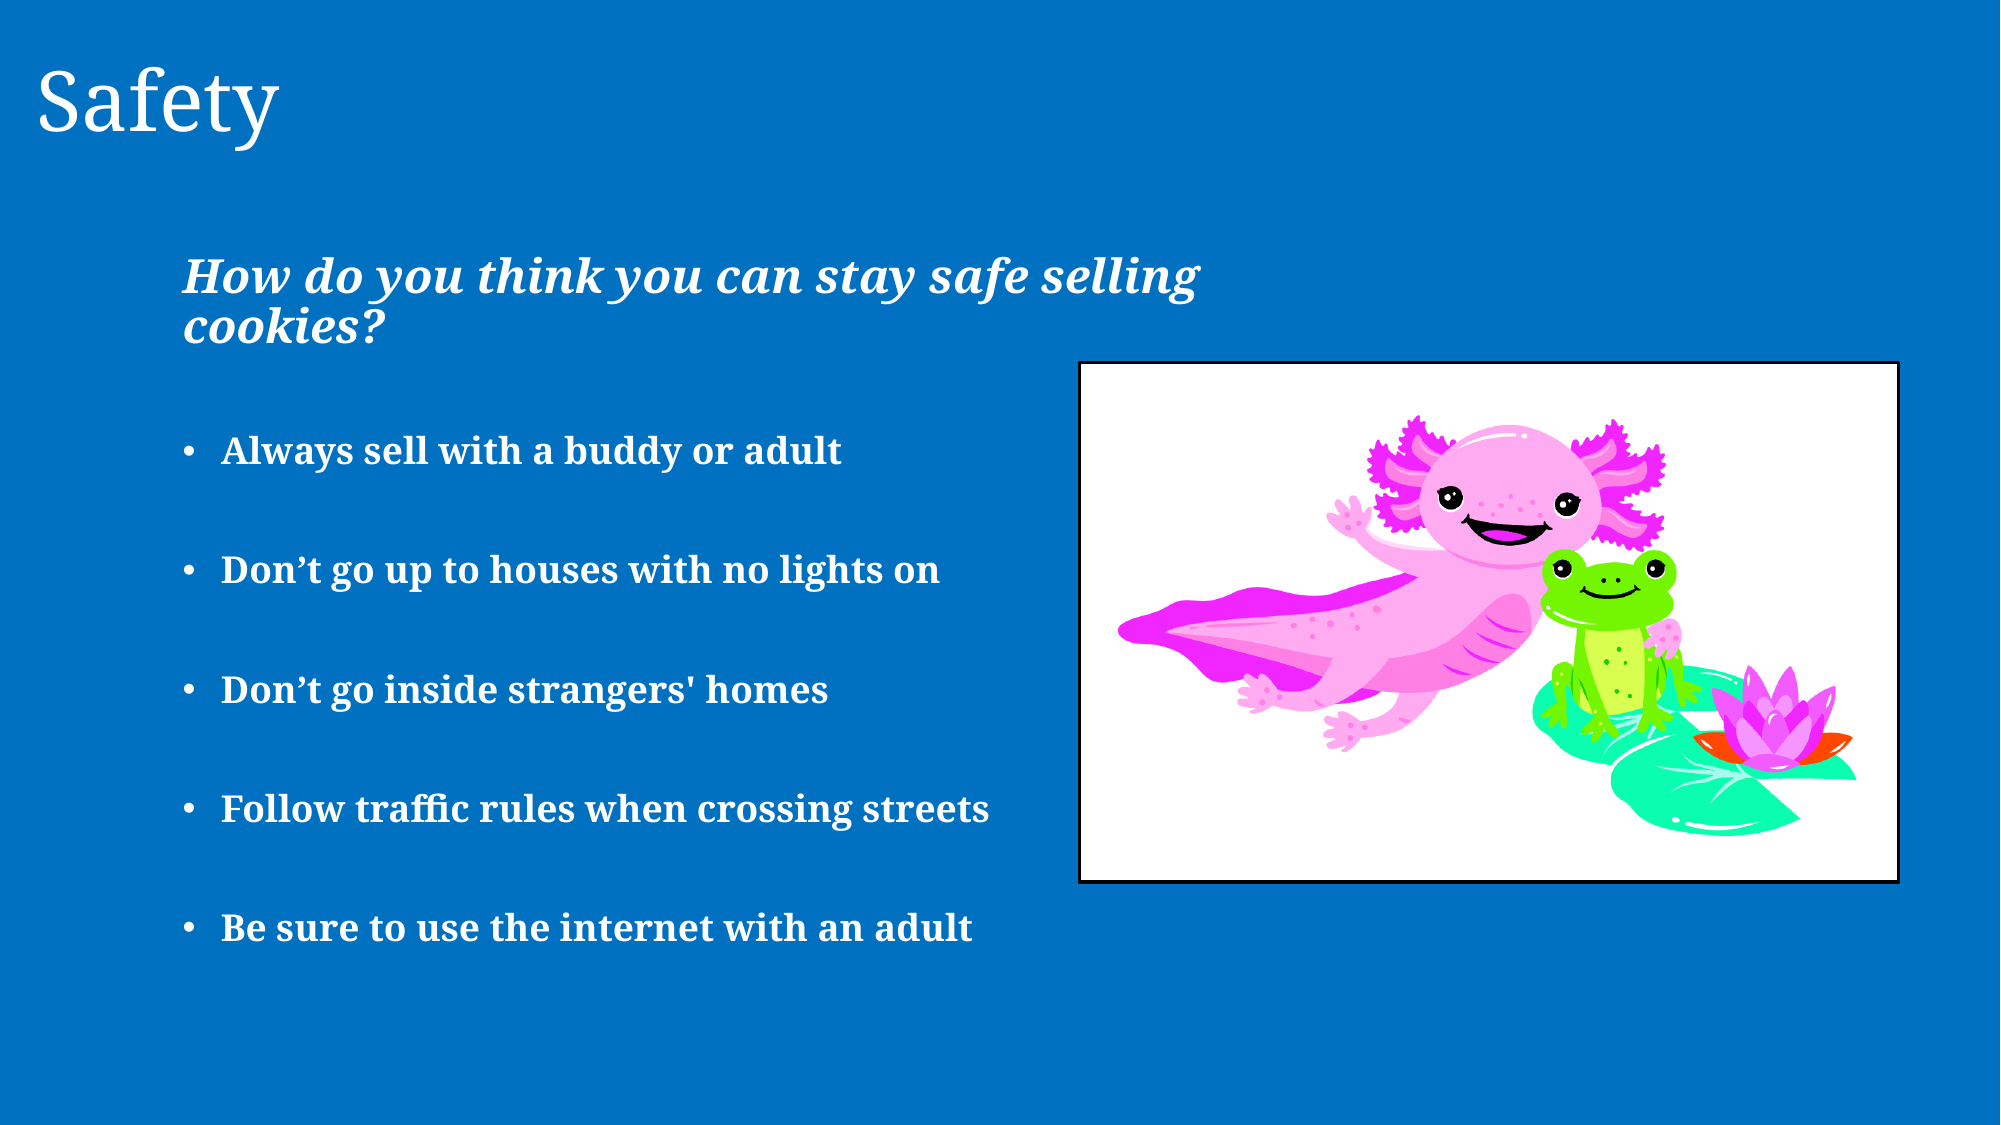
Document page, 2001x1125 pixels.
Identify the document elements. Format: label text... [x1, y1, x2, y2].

text_box How do you think you can stay safe selling cookies? Always sell with a buddy or adult Don’t go up to houses with no lights on Don’t go inside strangers' homes Follow traffic rules when crossing streets Be sure to use the internet with an adult [167, 244, 1222, 964]
text_box Safety [21, 0, 767, 157]
picture [1081, 364, 1897, 880]
